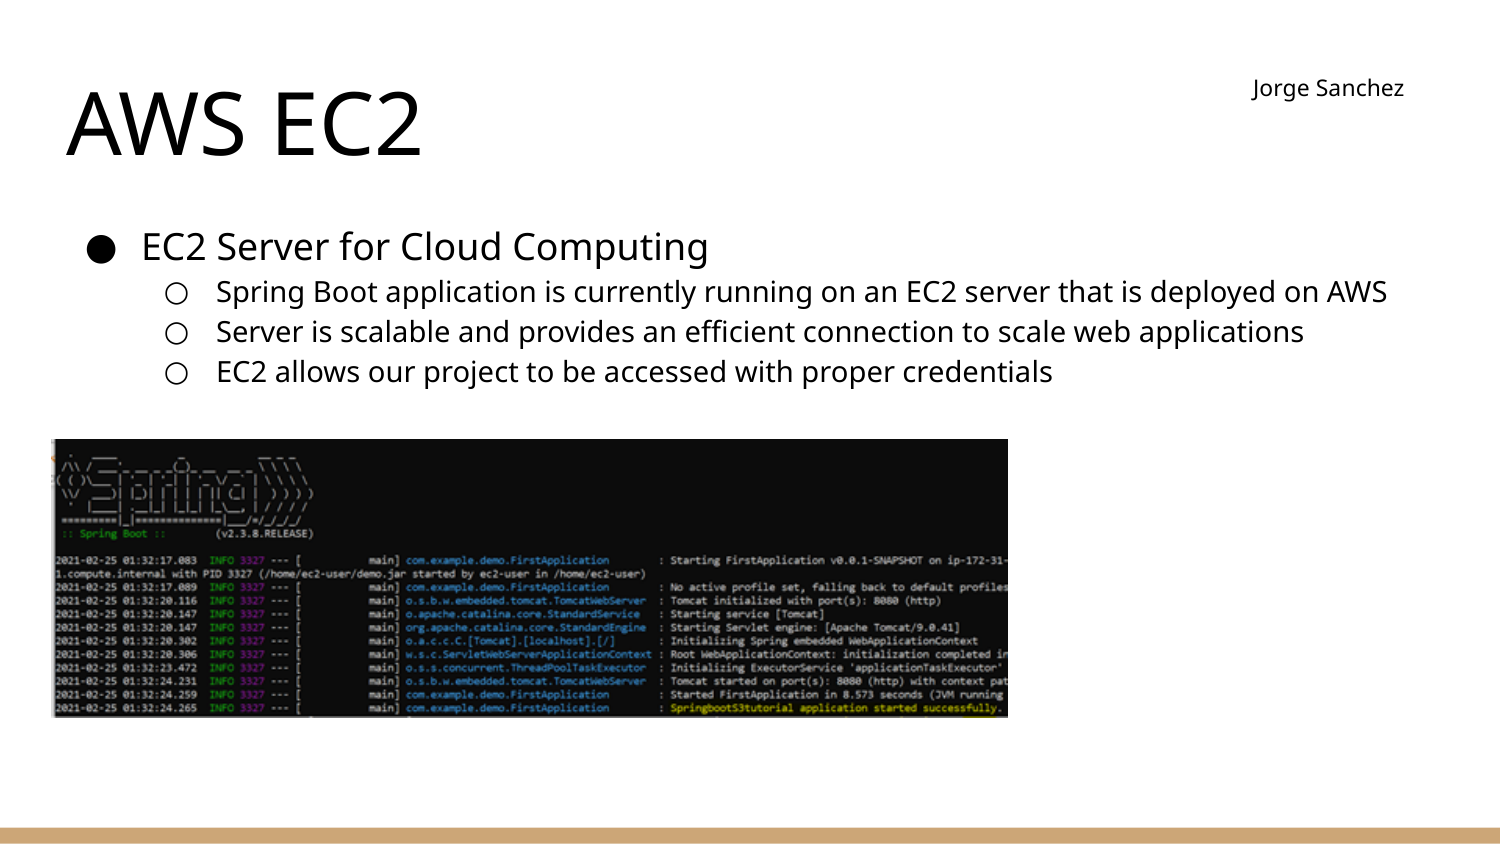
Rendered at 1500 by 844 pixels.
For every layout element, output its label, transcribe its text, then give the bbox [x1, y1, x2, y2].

title AWS EC2 [51, 51, 1449, 189]
picture [50, 439, 1008, 718]
text_box Jorge Sanchez [1238, 54, 1500, 116]
list EC2 Server for Cloud Computing Spring Boot application is currently running on an EC2 server that is deployed on AWS Server is scalable and provides an efficient connection to scale web applications EC2 allows our project to be accessed with proper credentials [51, 200, 1449, 752]
